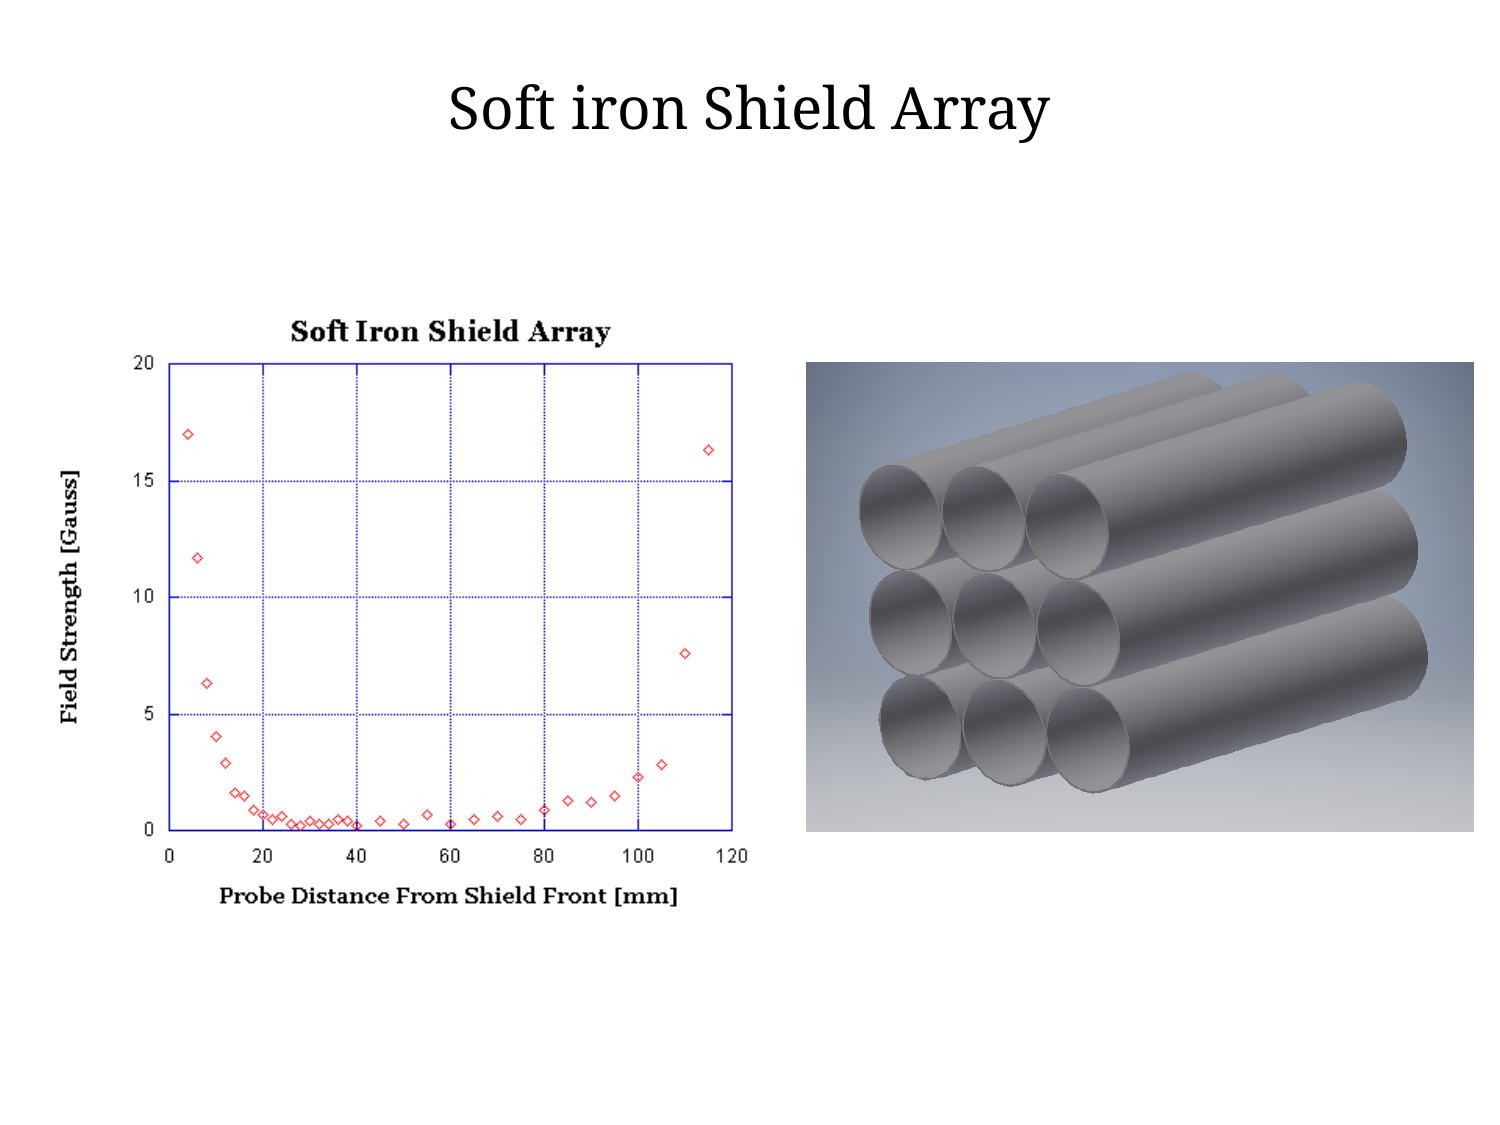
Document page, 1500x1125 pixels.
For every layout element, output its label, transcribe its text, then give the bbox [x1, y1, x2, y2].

title Soft iron Shield Array [75, 12, 1425, 200]
picture [806, 362, 1474, 832]
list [0, 224, 844, 924]
